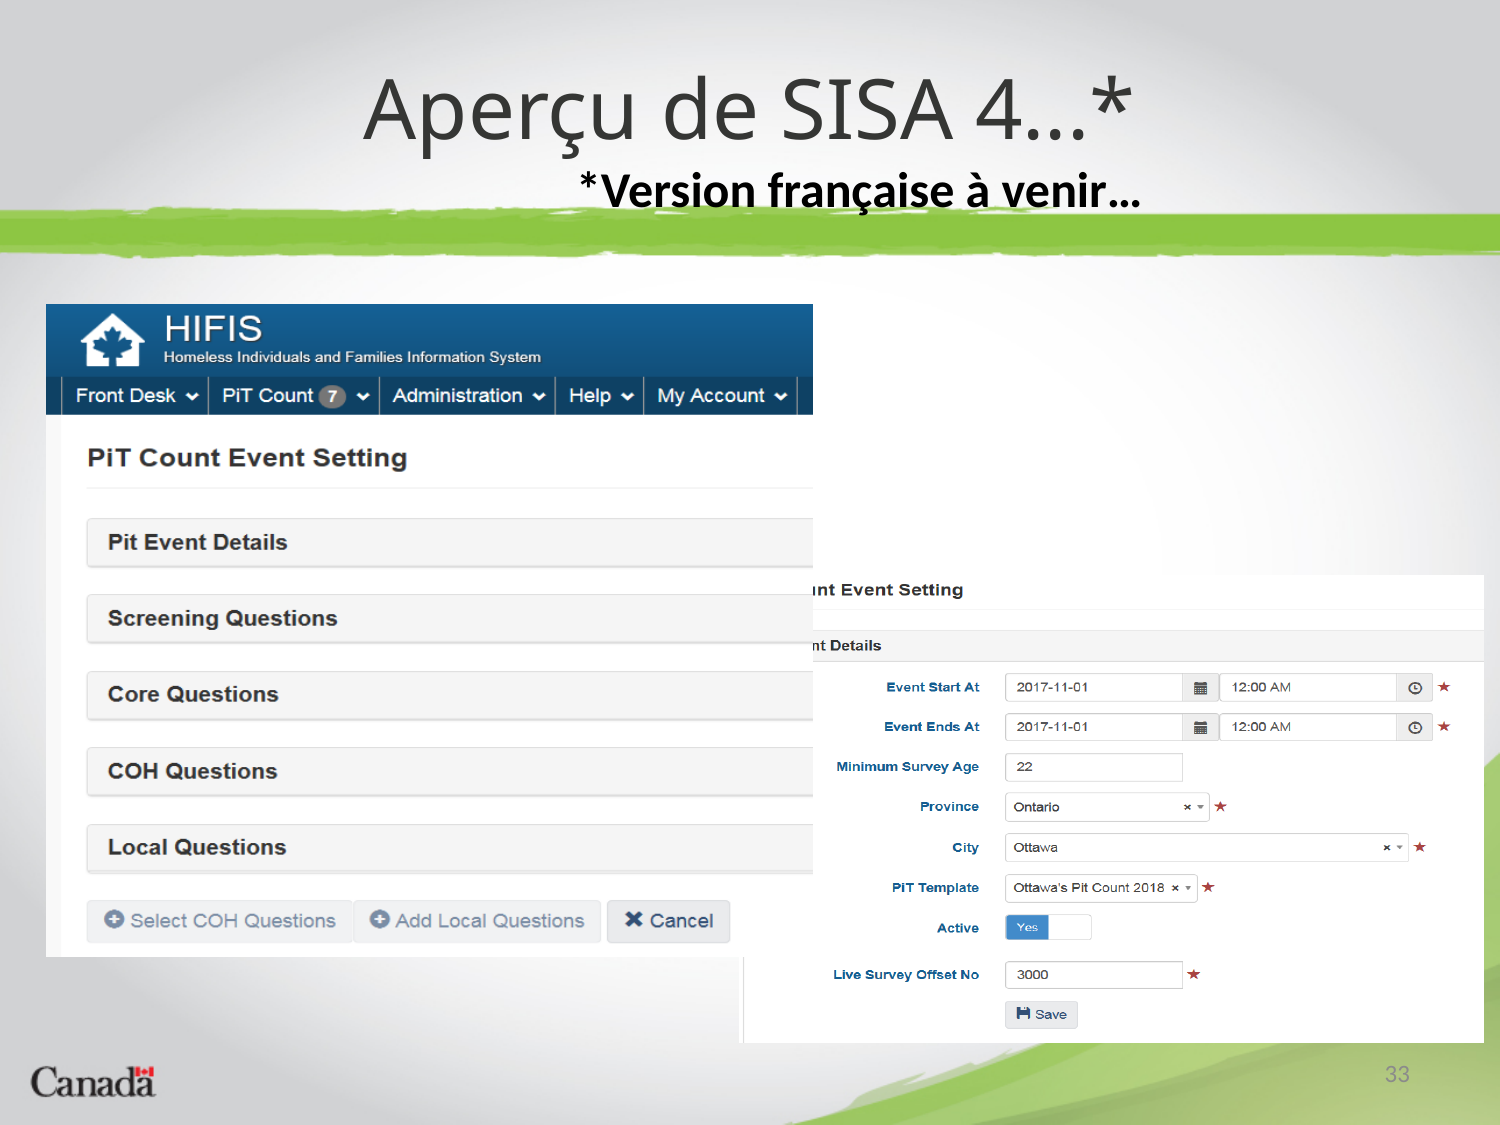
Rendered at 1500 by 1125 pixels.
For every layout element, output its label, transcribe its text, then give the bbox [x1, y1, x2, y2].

slide_number 33 [1074, 1051, 1425, 1103]
text_box *Version française à venir… [561, 150, 1296, 225]
picture [0, 0, 1500, 1125]
title Aperçu de SISA 4...* [75, 12, 1425, 200]
